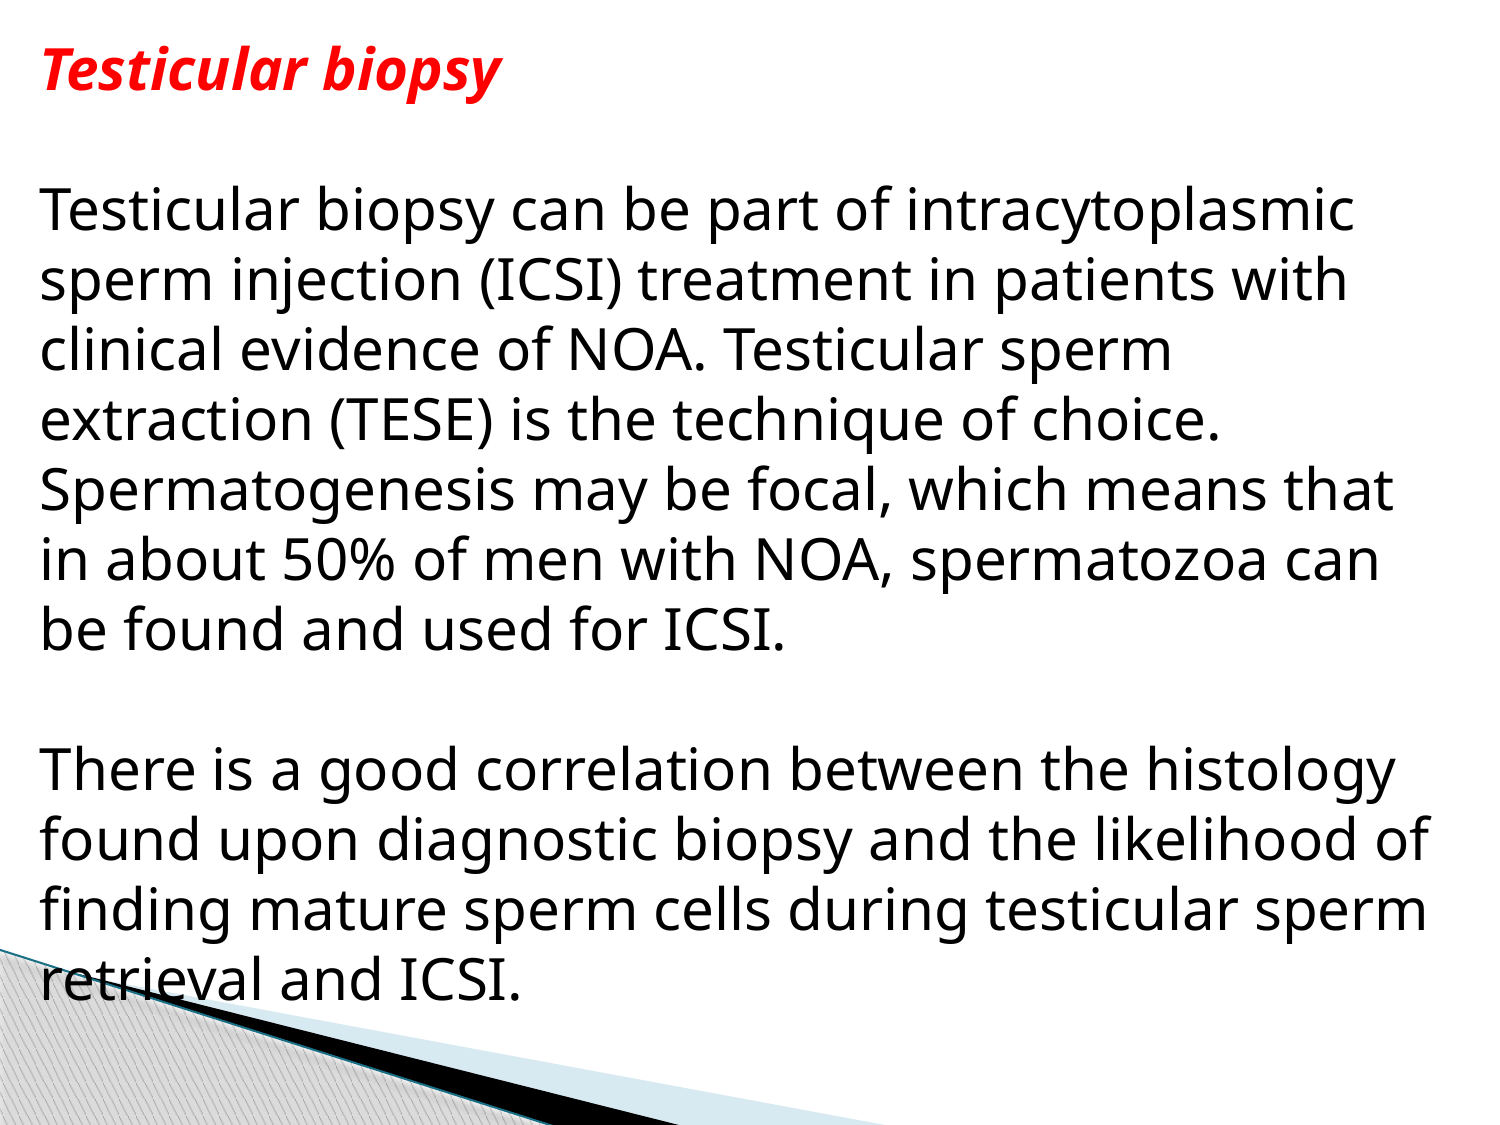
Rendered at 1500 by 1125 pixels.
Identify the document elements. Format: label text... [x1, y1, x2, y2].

text_box Testicular biopsy Testicular biopsy can be part of intracytoplasmic sperm injection (ICSI) treatment in patients with clinical evidence of NOA. Testicular sperm extraction (TESE) is the technique of choice. Spermatogenesis may be focal, which means that in about 50% of men with NOA, spermatozoa can be found and used for ICSI. There is a good correlation between the histology found upon diagnostic biopsy and the likelihood of finding mature sperm cells during testicular sperm retrieval and ICSI. [24, 24, 1475, 1020]
